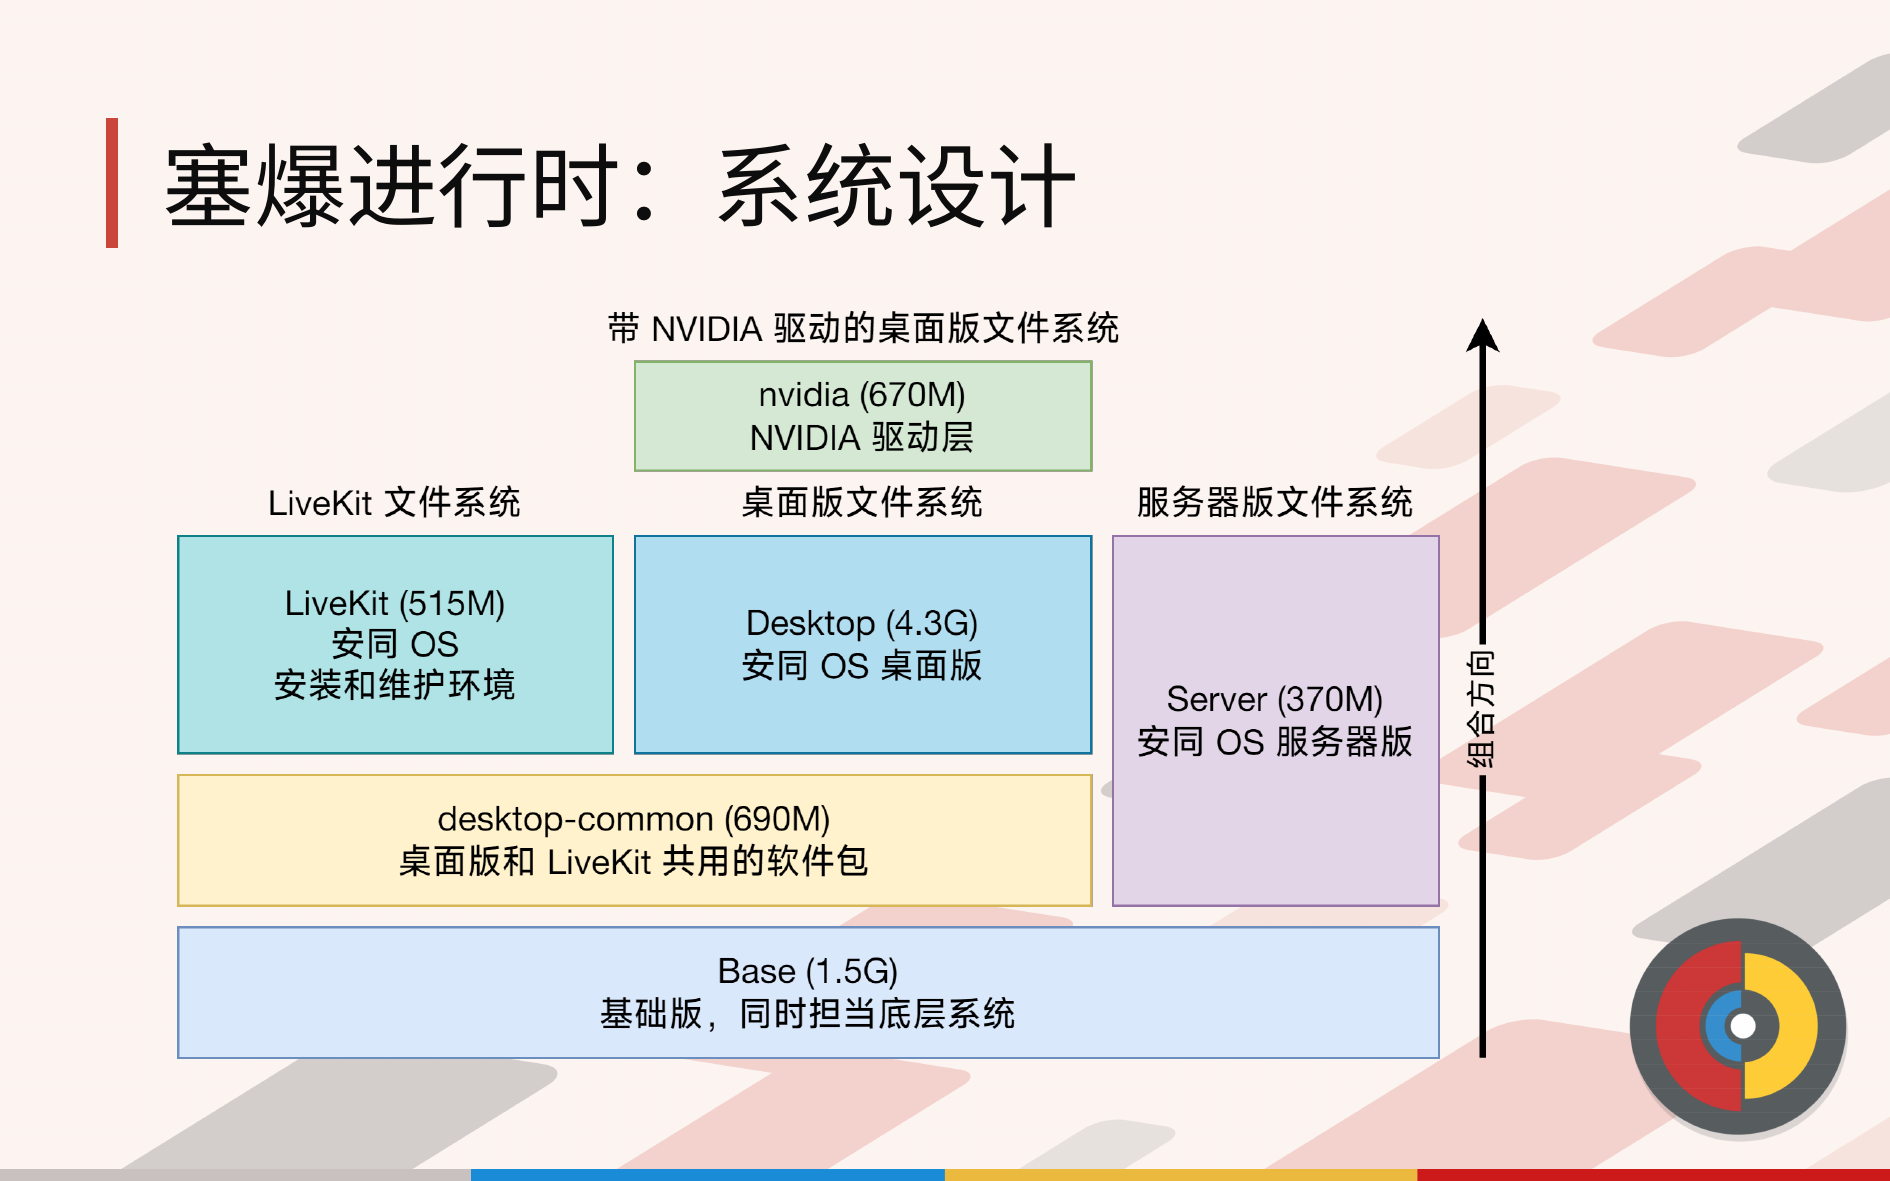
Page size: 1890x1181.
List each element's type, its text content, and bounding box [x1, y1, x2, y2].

picture [177, 295, 1516, 1063]
title 塞爆进行时：系统设计 [147, 118, 1725, 248]
